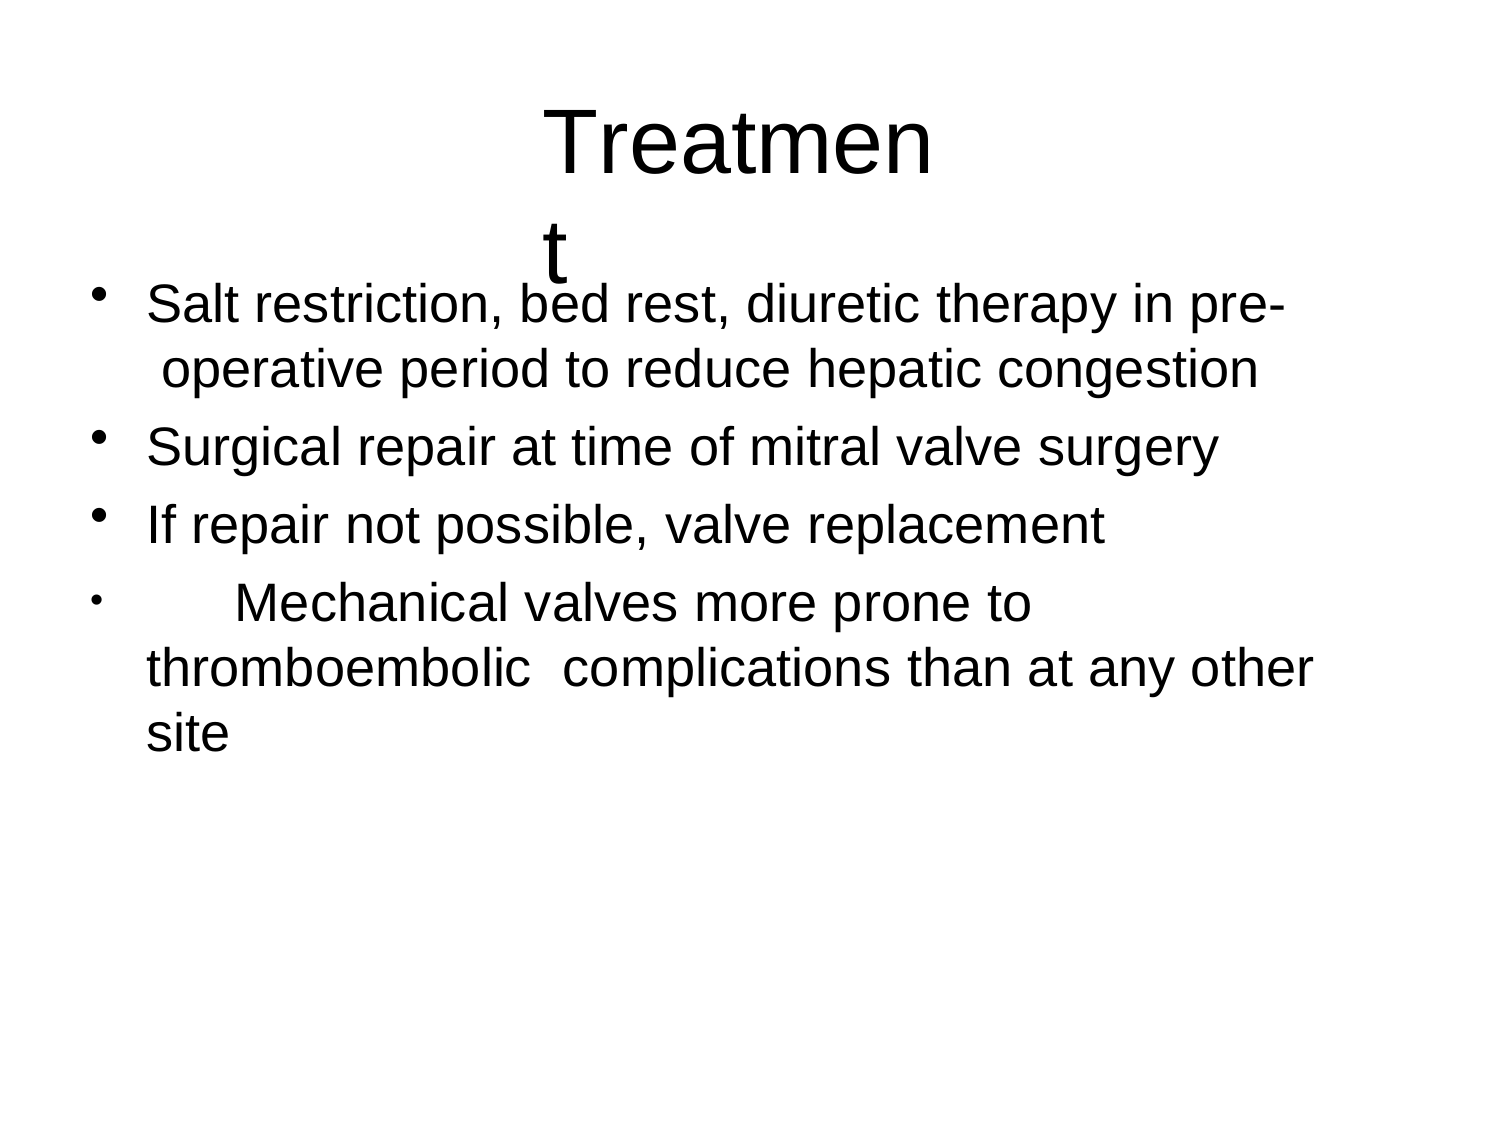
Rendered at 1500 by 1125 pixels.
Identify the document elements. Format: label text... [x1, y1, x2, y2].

title Treatment [540, 79, 960, 266]
text_box Salt restriction, bed rest, diuretic therapy in pre- operative period to reduce hepatic congestion Surgical repair at time of mitral valve surgery If repair not possible, valve replacement Mechanical valves more prone to thromboembolic complications than at any other site [87, 266, 1376, 763]
